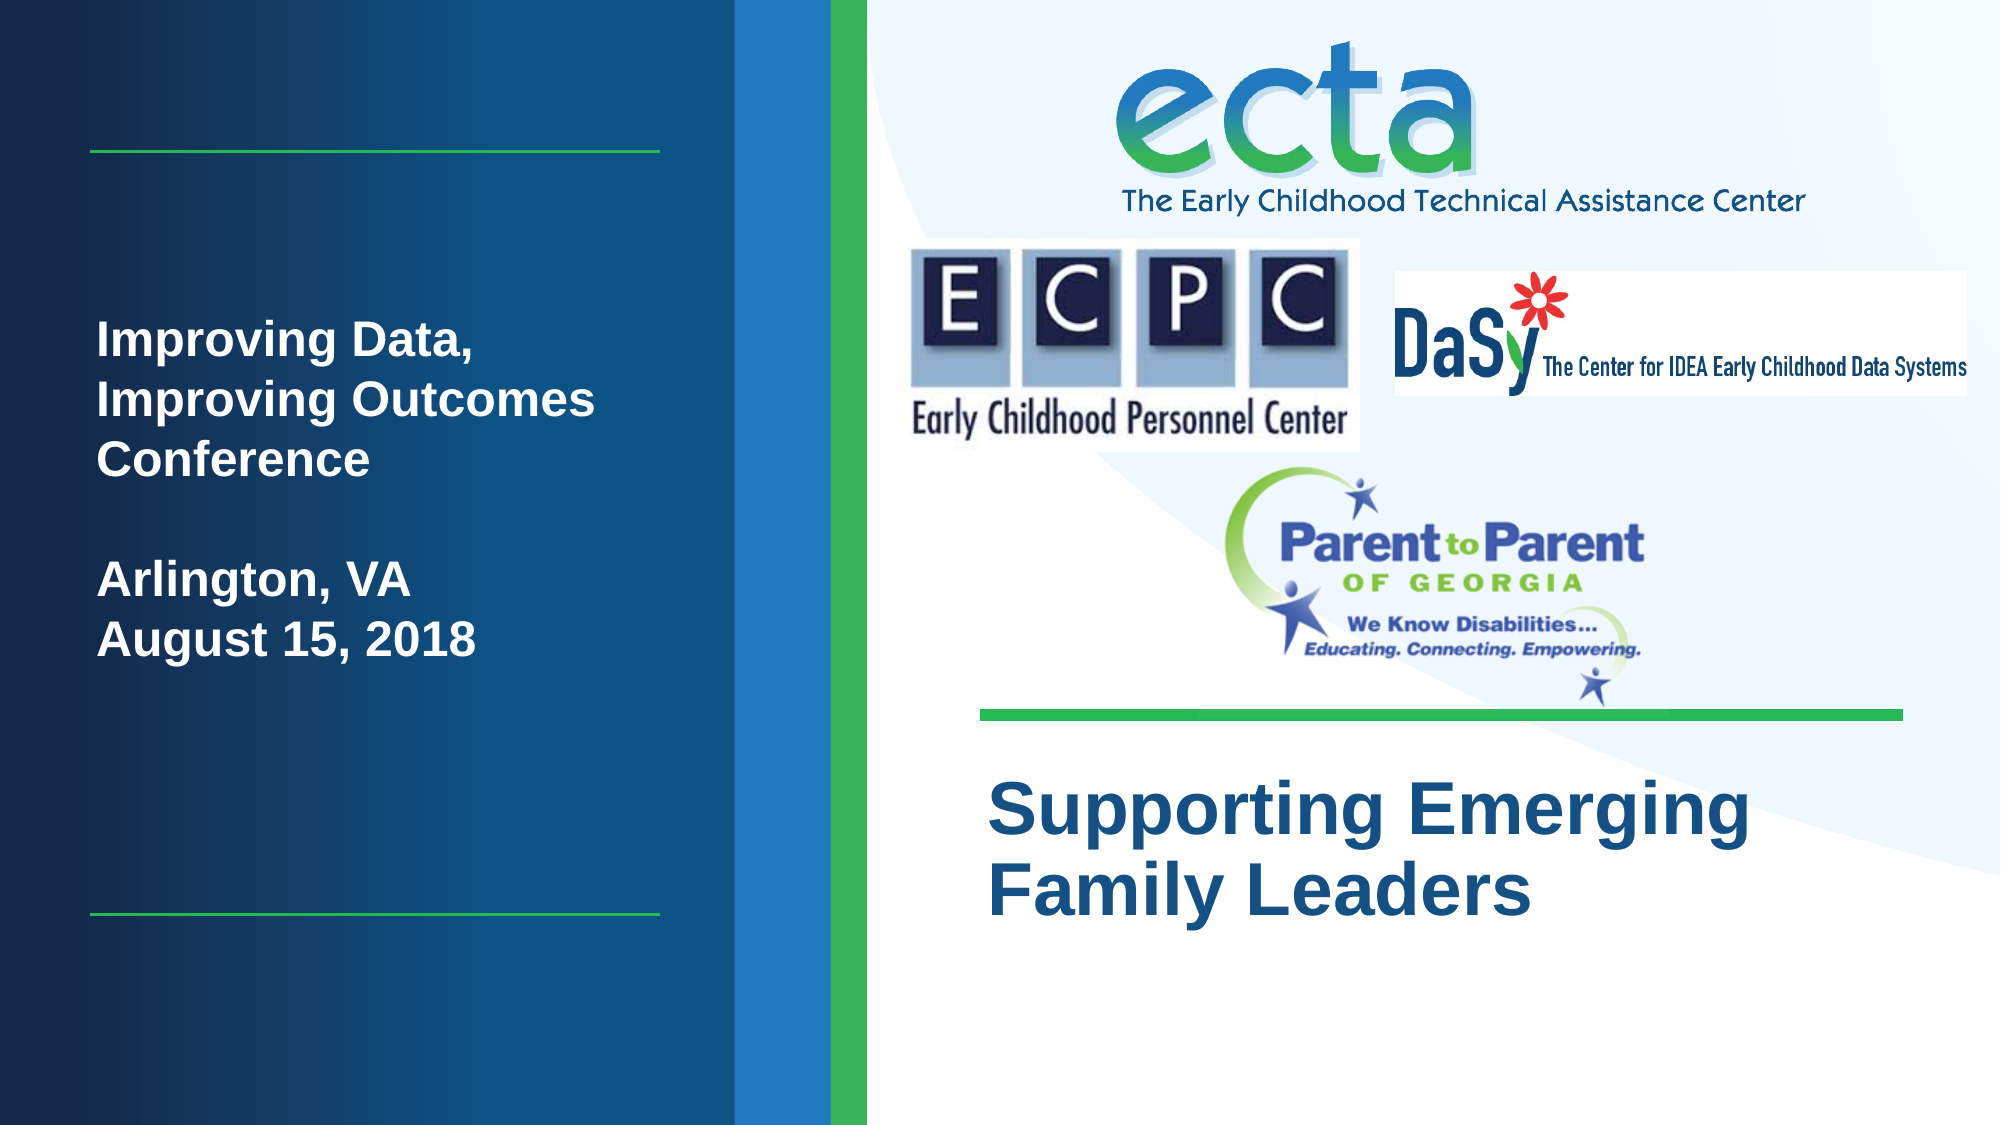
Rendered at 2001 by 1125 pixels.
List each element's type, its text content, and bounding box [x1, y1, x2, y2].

picture [0, 0, 2001, 1125]
title Supporting Emerging Family Leaders [972, 717, 1896, 932]
